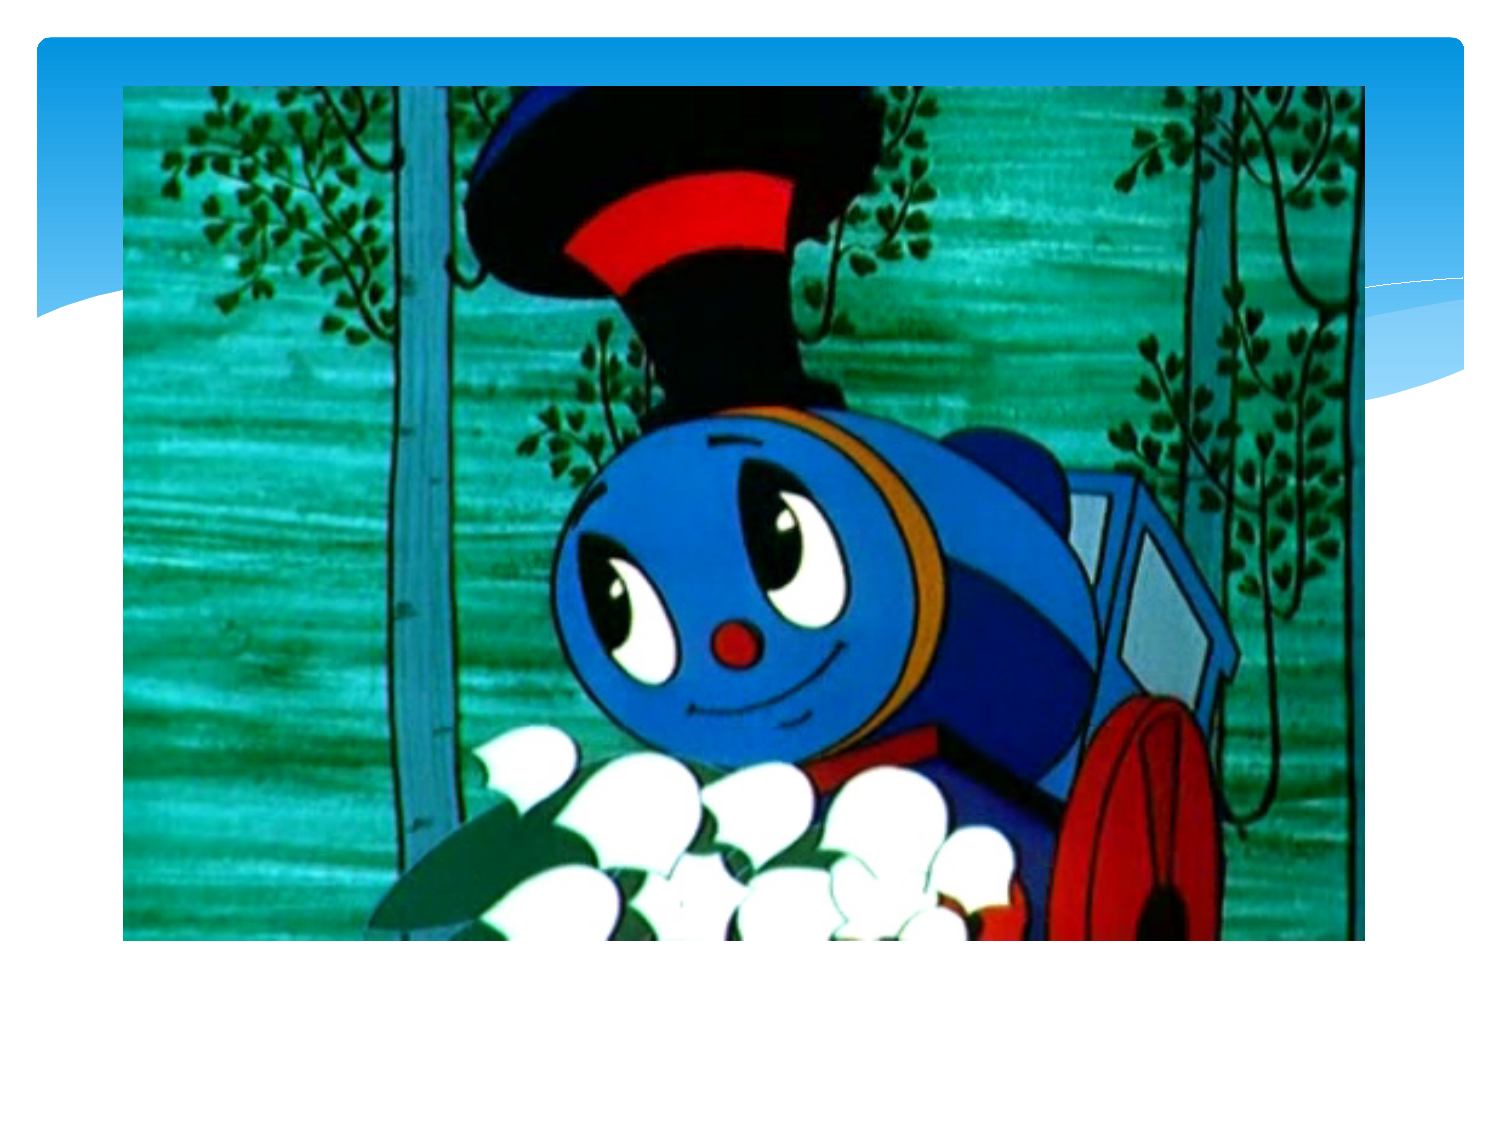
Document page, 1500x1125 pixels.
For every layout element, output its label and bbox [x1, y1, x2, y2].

list [123, 86, 1365, 941]
title [75, 55, 1425, 261]
